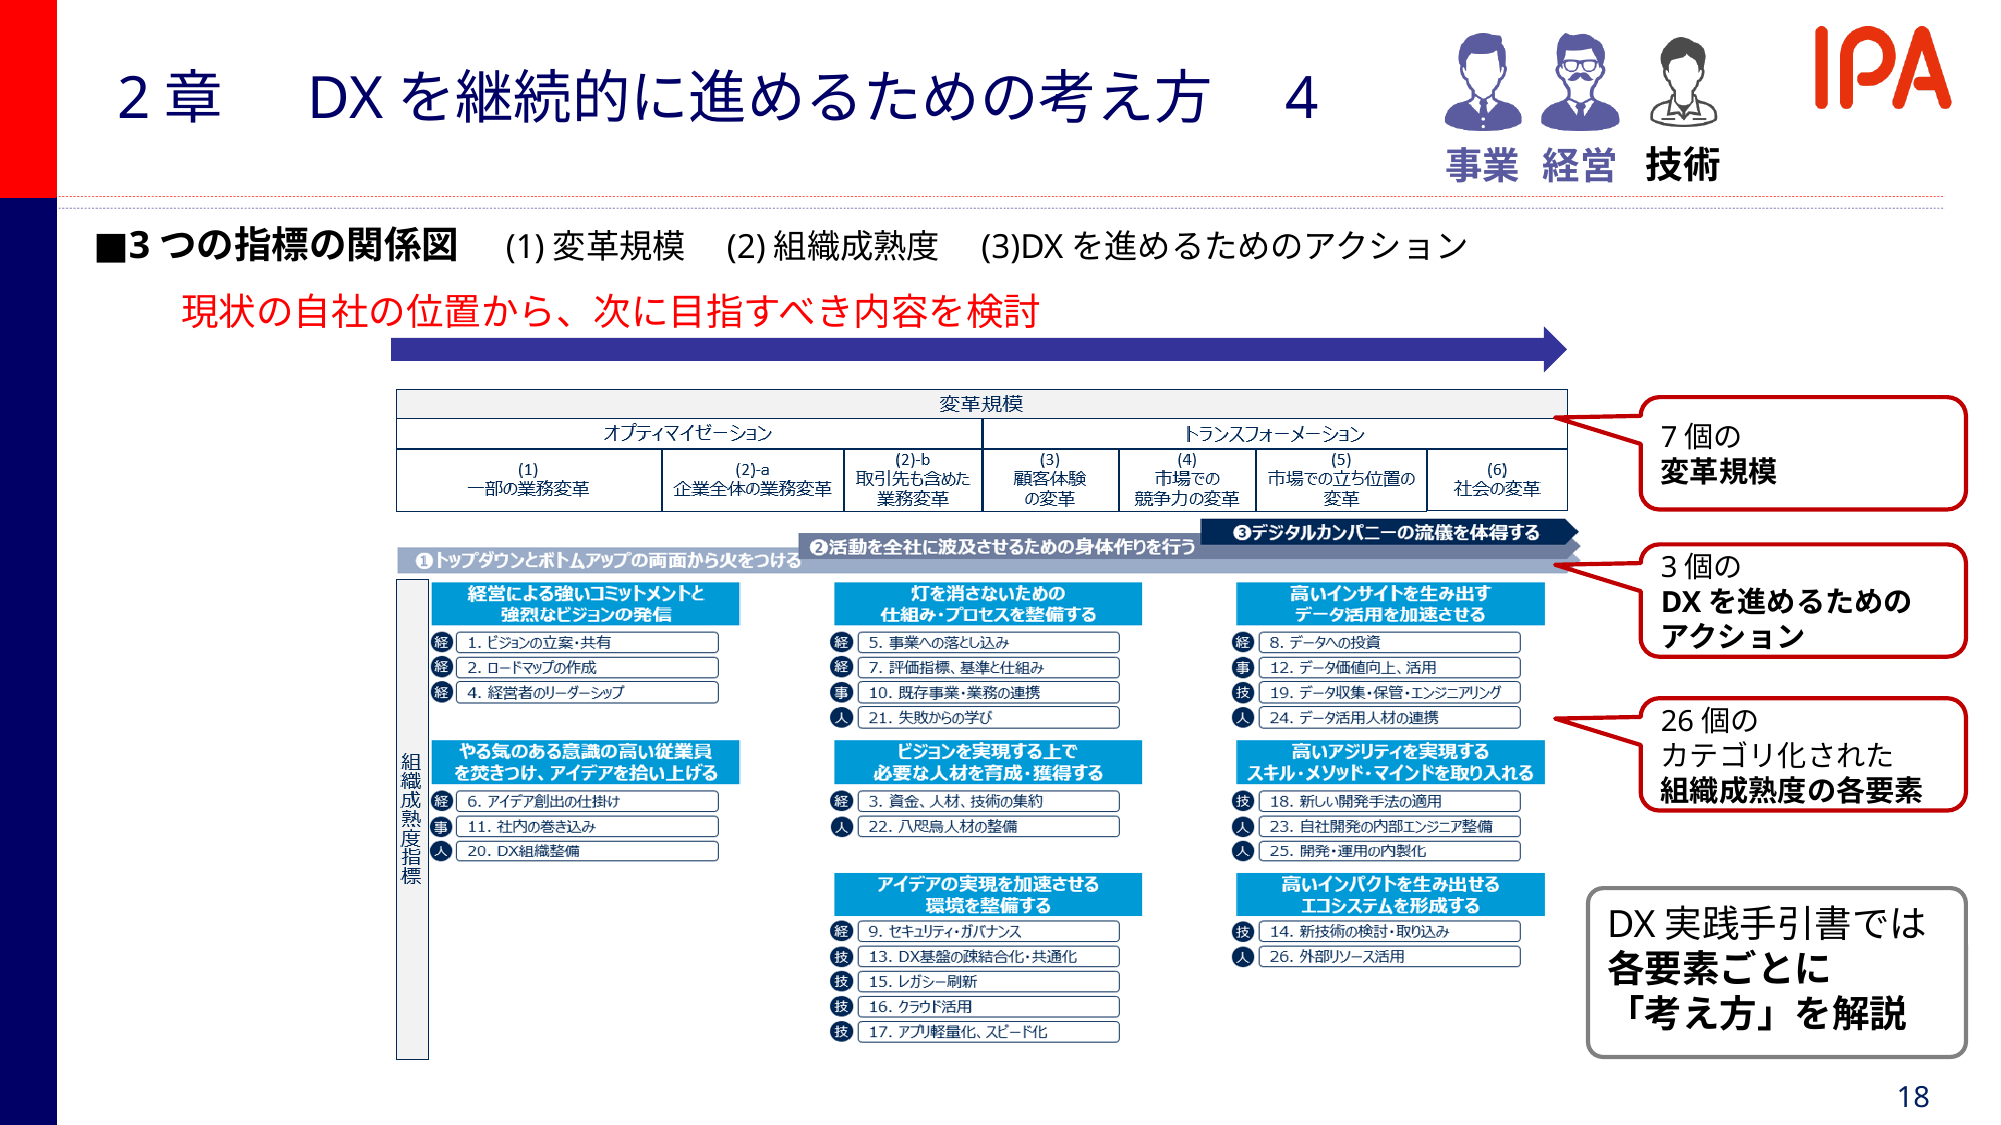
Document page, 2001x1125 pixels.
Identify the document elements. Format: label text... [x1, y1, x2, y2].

picture [1638, 37, 1728, 127]
text_box 現状の自社の位置から、次に目指すべき内容を検討 [166, 280, 2000, 341]
text_box 3個の DXを進めるための アクション [1606, 542, 1969, 659]
text_box ■3つの指標の関係図 (1)変革規模 (2)組織成熟度 (3)DXを進めるためのアクション [78, 213, 1601, 274]
text_box 2章 DXを継続的に進めるための考え方 4 [117, 59, 1428, 130]
text_box 事業 [1422, 134, 1519, 195]
picture [1779, 0, 1963, 137]
text_box 技術 [1599, 134, 1767, 194]
text_box 経営 [1519, 140, 1641, 195]
text_box 7個の 変革規模 [1606, 395, 1969, 512]
picture [1433, 33, 1630, 132]
picture [365, 373, 1601, 1086]
text_box [388, 341, 1570, 371]
text_box 18 [1478, 1070, 1945, 1118]
text_box DX実践手引書では 各要素ごとに 「考え方」を解説 [1606, 886, 1969, 1060]
text_box 26個の カテゴリ化された 組織成熟度の各要素 [1606, 696, 1969, 813]
